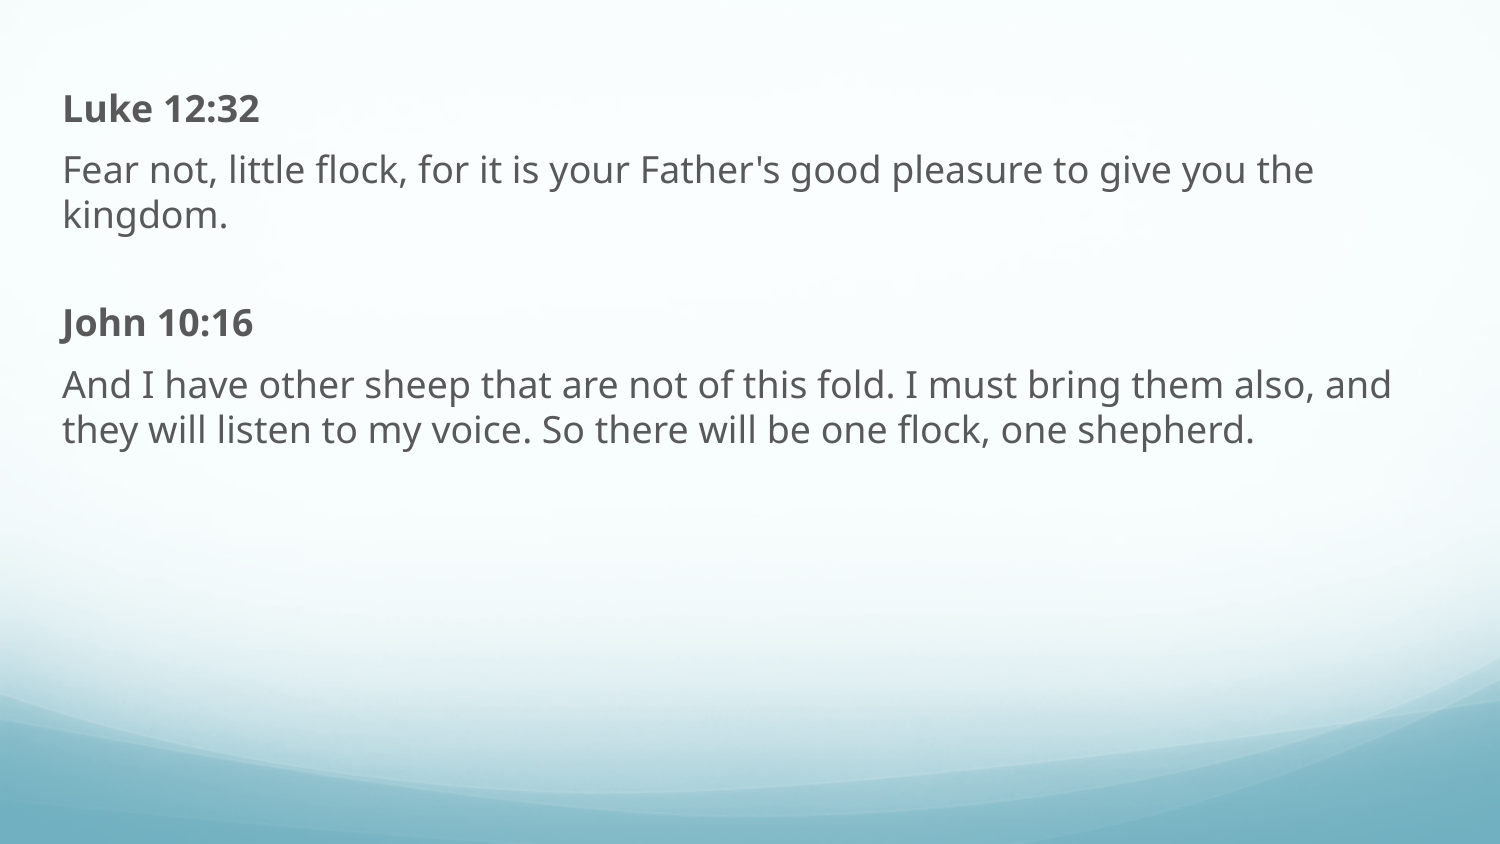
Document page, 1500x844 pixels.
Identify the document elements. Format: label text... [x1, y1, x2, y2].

list Luke 12:32 Fear not, little flock, for it is your Father's good pleasure to give you the kingdom. John 10:16 And I have other sheep that are not of this fold. I must bring them also, and they will listen to my voice. So there will be one flock, one shepherd. [47, 77, 1453, 807]
